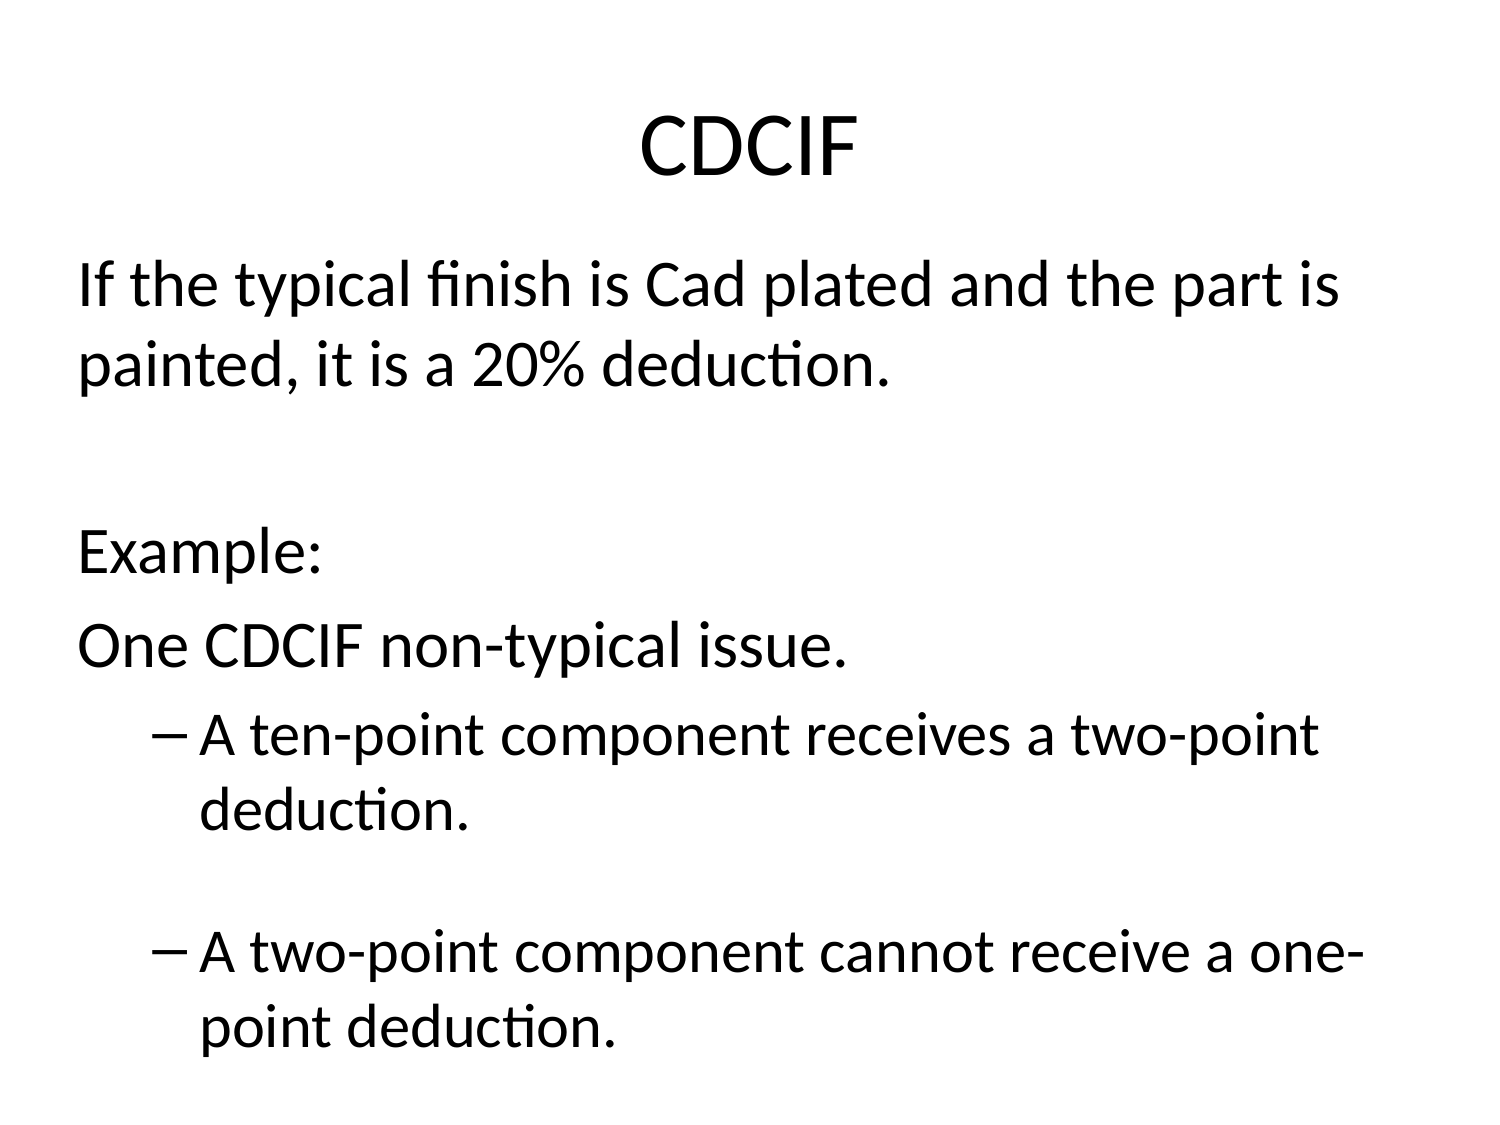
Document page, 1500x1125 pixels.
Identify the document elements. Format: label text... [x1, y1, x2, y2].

list If the typical finish is Cad plated and the part is painted, it is a 20% deduction. Example: One CDCIF non-typical issue. A ten-point component receives a two-point deduction. A two-point component cannot receive a one-point deduction. [62, 232, 1425, 1107]
title CDCIF [75, 45, 1425, 232]
